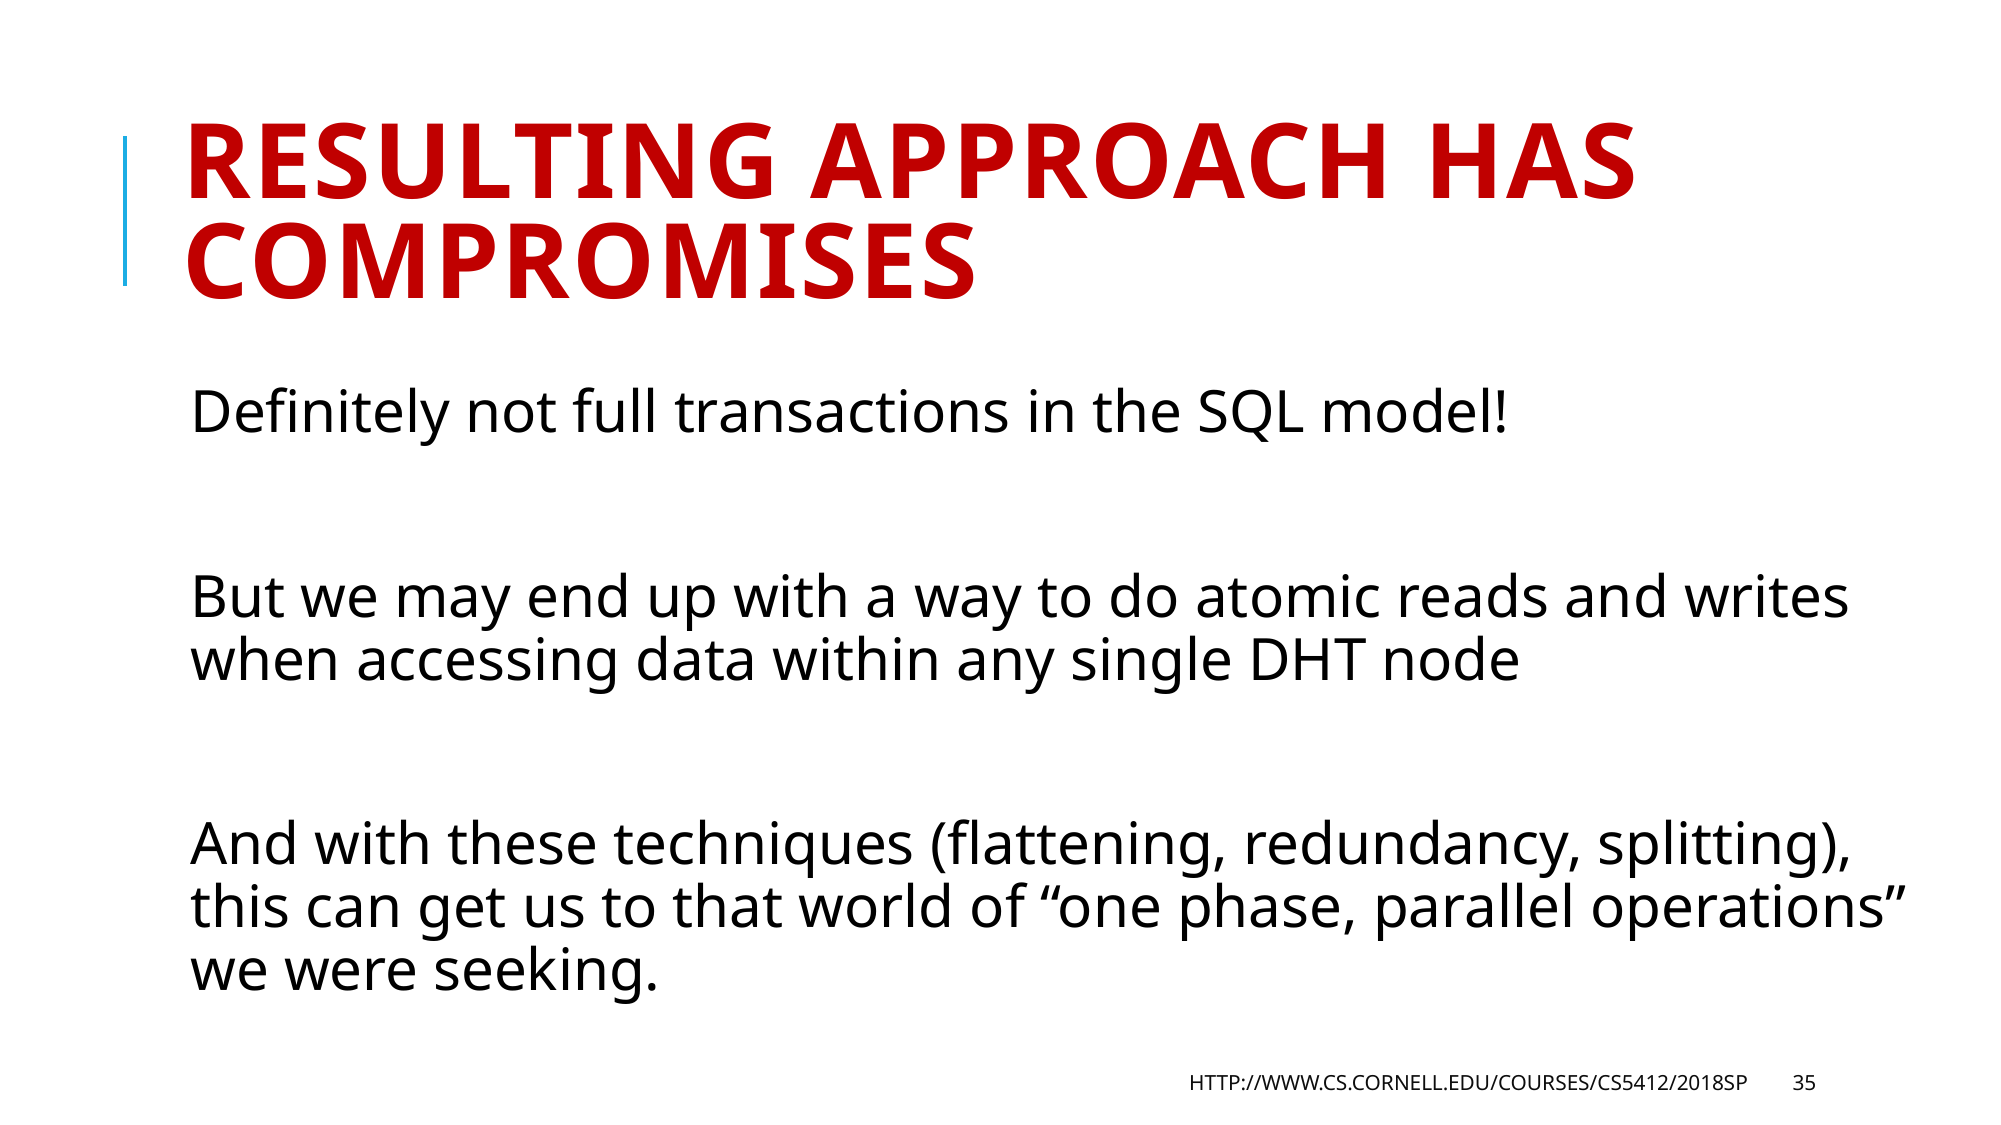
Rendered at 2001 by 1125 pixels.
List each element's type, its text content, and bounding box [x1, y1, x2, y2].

list Definitely not full transactions in the SQL model! But we may end up with a way to do atomic reads and writes when accessing data within any single DHT node And with these techniques (flattening, redundancy, splitting), this can get us to that world of “one phase, parallel operations” we were seeking. [168, 375, 1938, 1035]
slide_number 35 [1777, 1061, 1938, 1107]
footer http://www.cs.cornell.edu/courses/cs5412/2018sp [794, 1061, 1763, 1107]
title Resulting approach has compromises [168, 96, 1938, 342]
